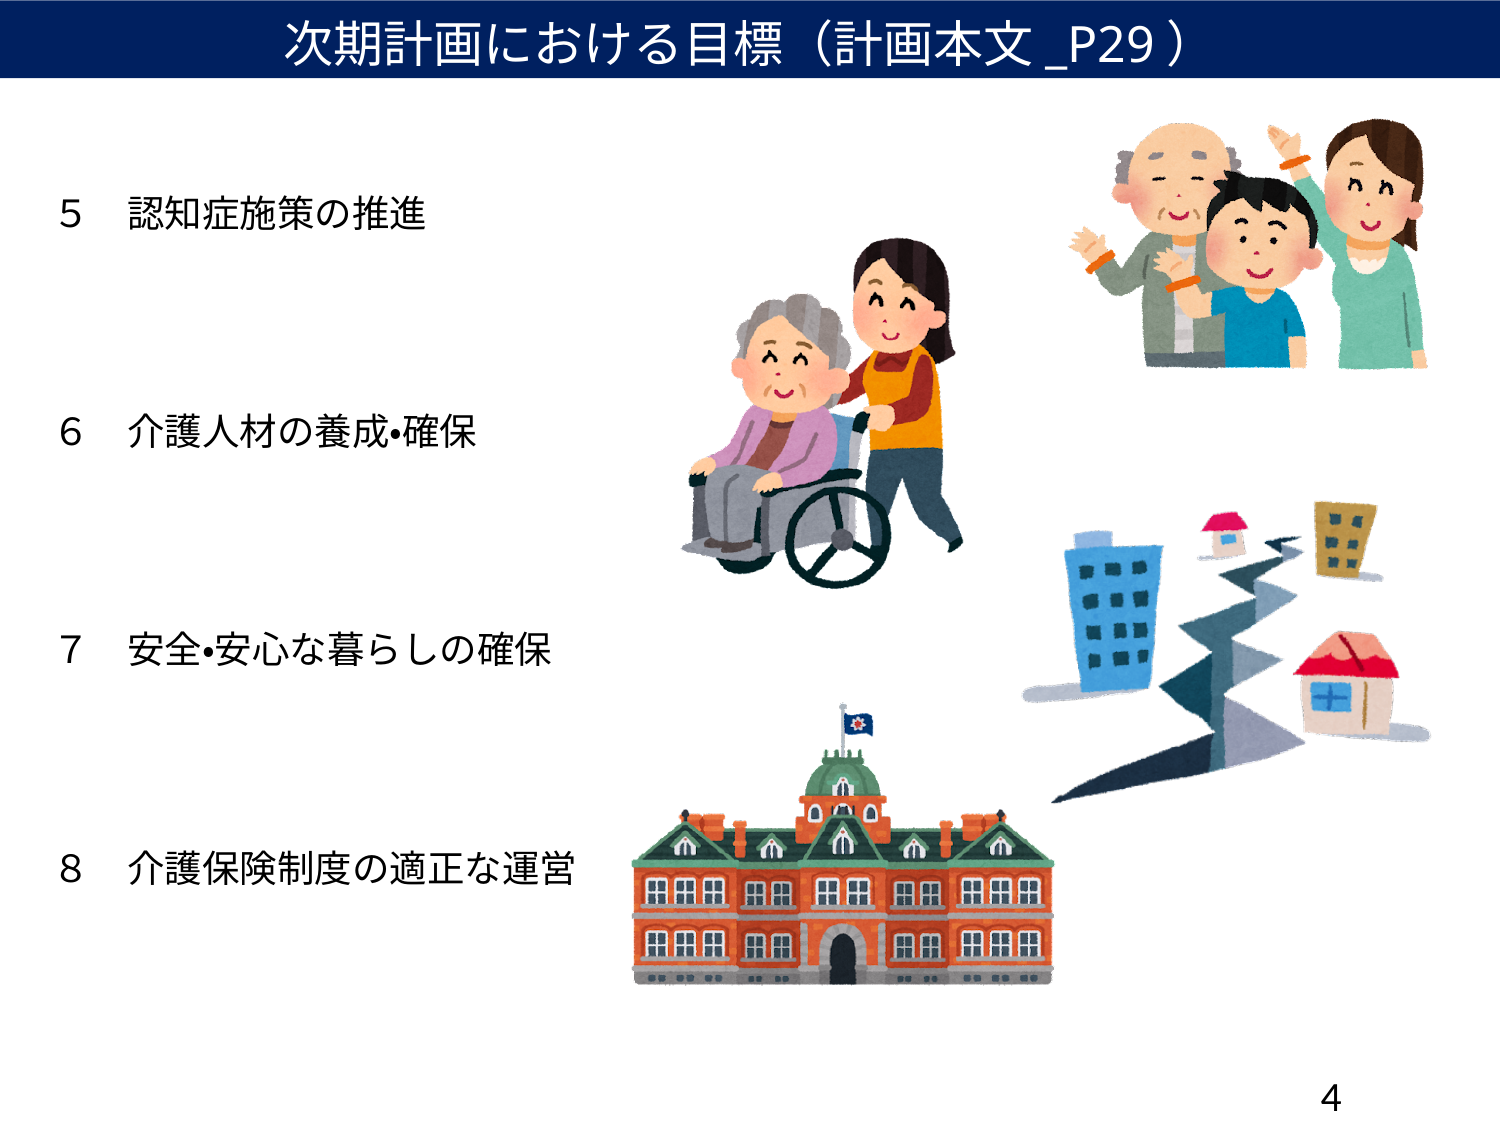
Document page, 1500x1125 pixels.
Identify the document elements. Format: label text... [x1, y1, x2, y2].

picture [1062, 87, 1441, 397]
picture [624, 488, 1441, 1012]
text_box ８ 介護保険制度の適正な運営 [0, 793, 624, 941]
slide_number 3 [1162, 1064, 1500, 1125]
text_box ６ 介護人材の養成・確保 [0, 357, 659, 504]
text_box ５ 認知症施策の推進 [0, 139, 1062, 286]
picture [659, 225, 984, 602]
text_box 次期計画における目標（計画本文_P29） [0, 0, 1500, 79]
text_box ７ 安全・安心な暮らしの確保 [0, 575, 894, 723]
